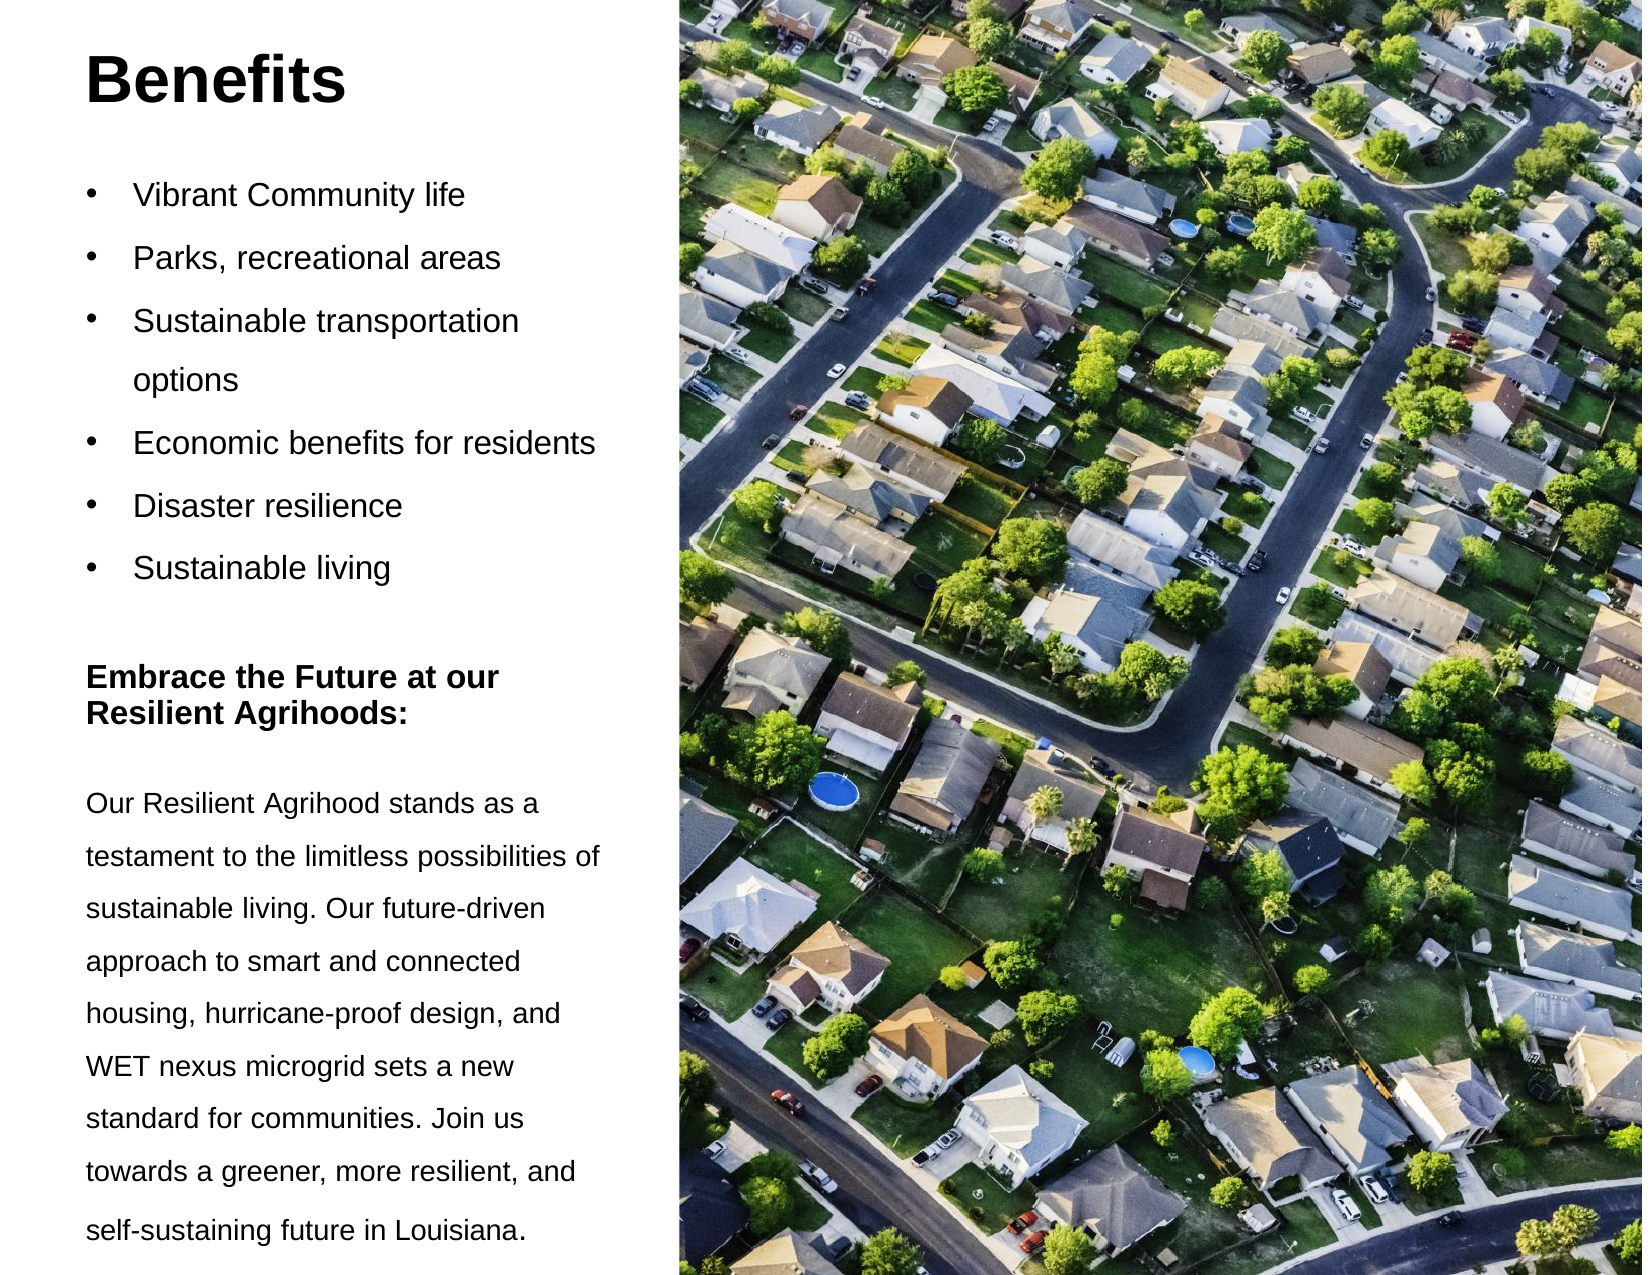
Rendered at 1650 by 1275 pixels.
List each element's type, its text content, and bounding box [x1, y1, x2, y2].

picture [679, 0, 1643, 1275]
text_box Benefits Vibrant Community life Parks, recreational areas Sustainable transportation options Economic benefits for residents Disaster resilience Sustainable living Embrace the Future at our Resilient Agrihoods: Our Resilient Agrihood stands as a testament to the limitless possibilities of sustainable living. Our future-driven approach to smart and connected housing, hurricane-proof design, and WET nexus microgrid sets a new standard for communities. Join us towards a greener, more resilient, and self-sustaining future in Louisiana. [70, 37, 624, 705]
